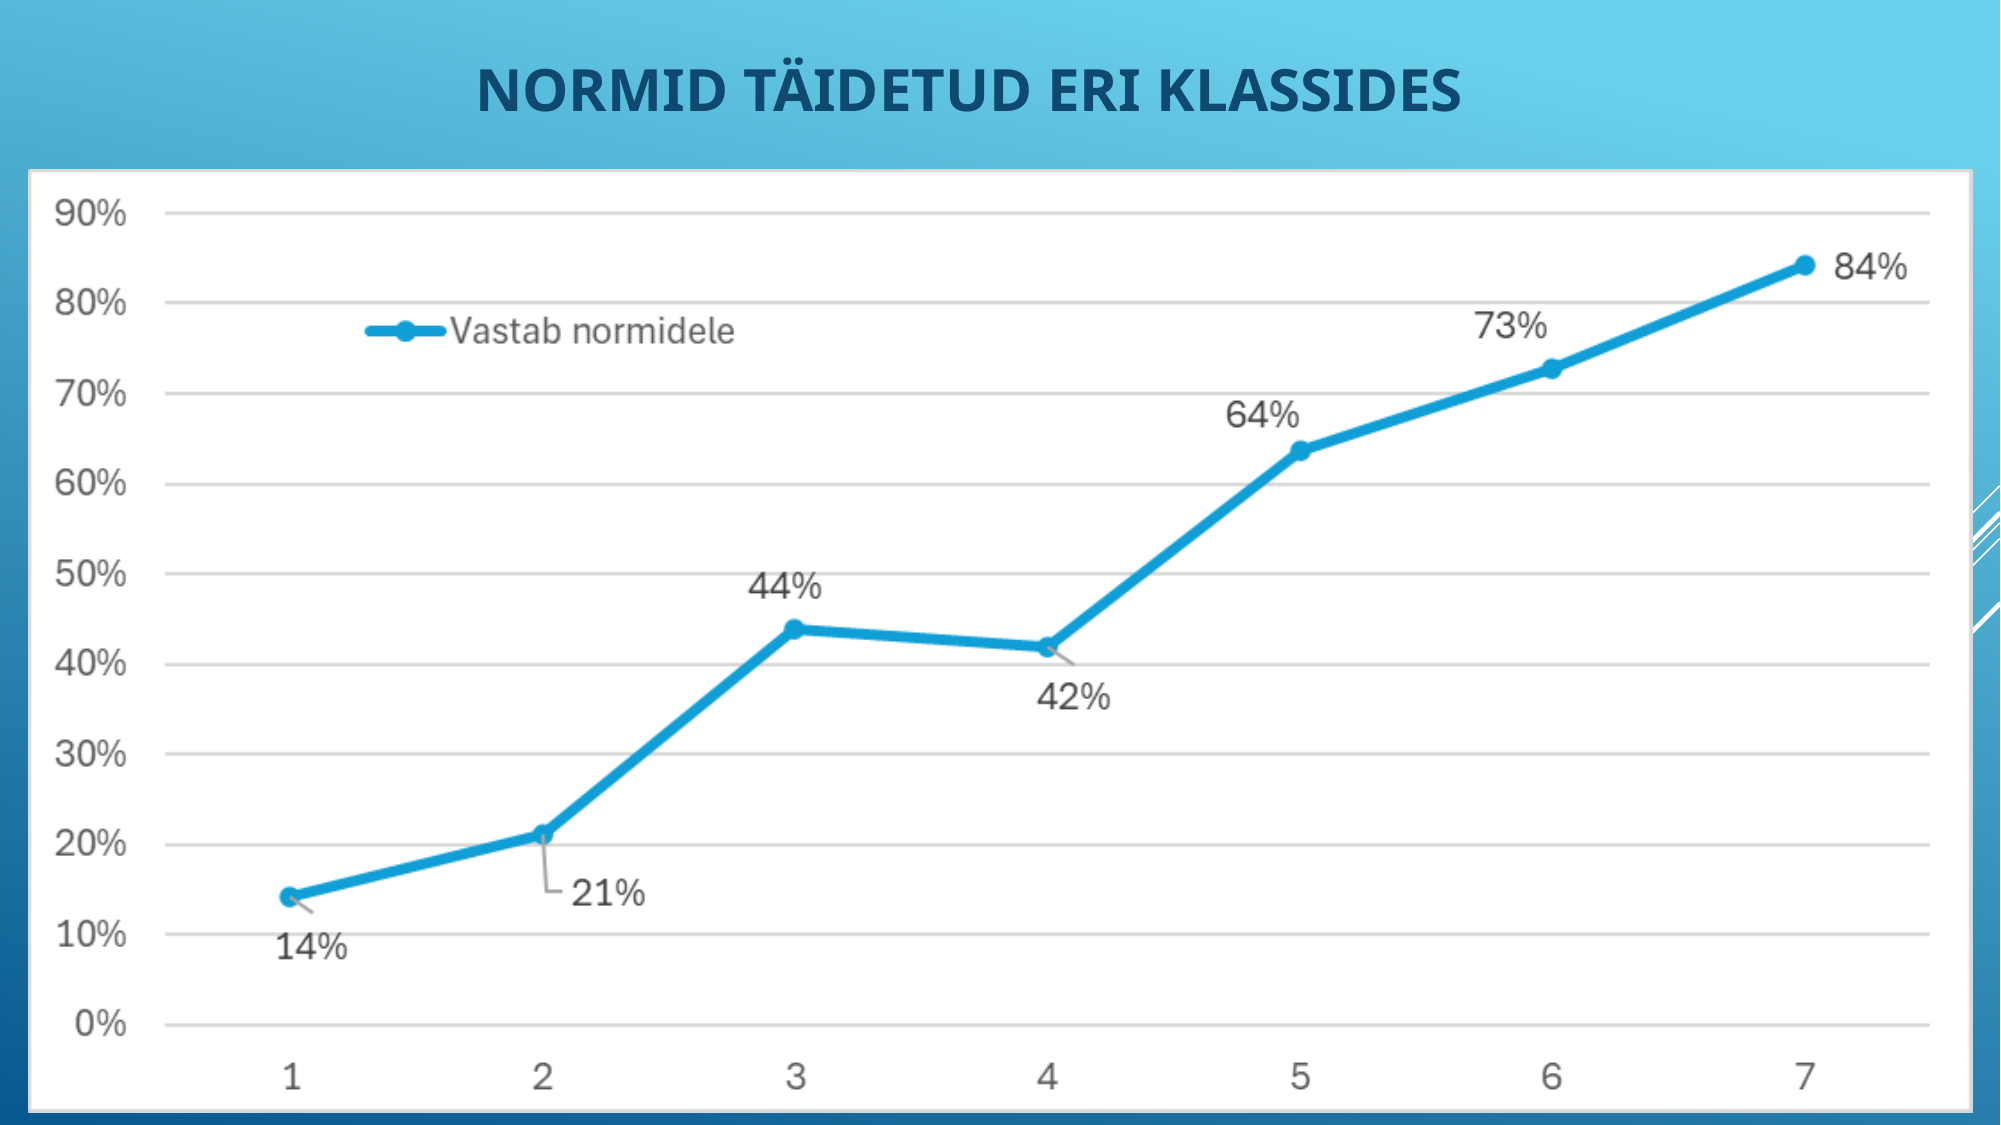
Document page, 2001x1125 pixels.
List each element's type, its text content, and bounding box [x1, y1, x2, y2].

title Normid täidetud eri klassides [343, 27, 1595, 149]
picture [27, 169, 1974, 1113]
